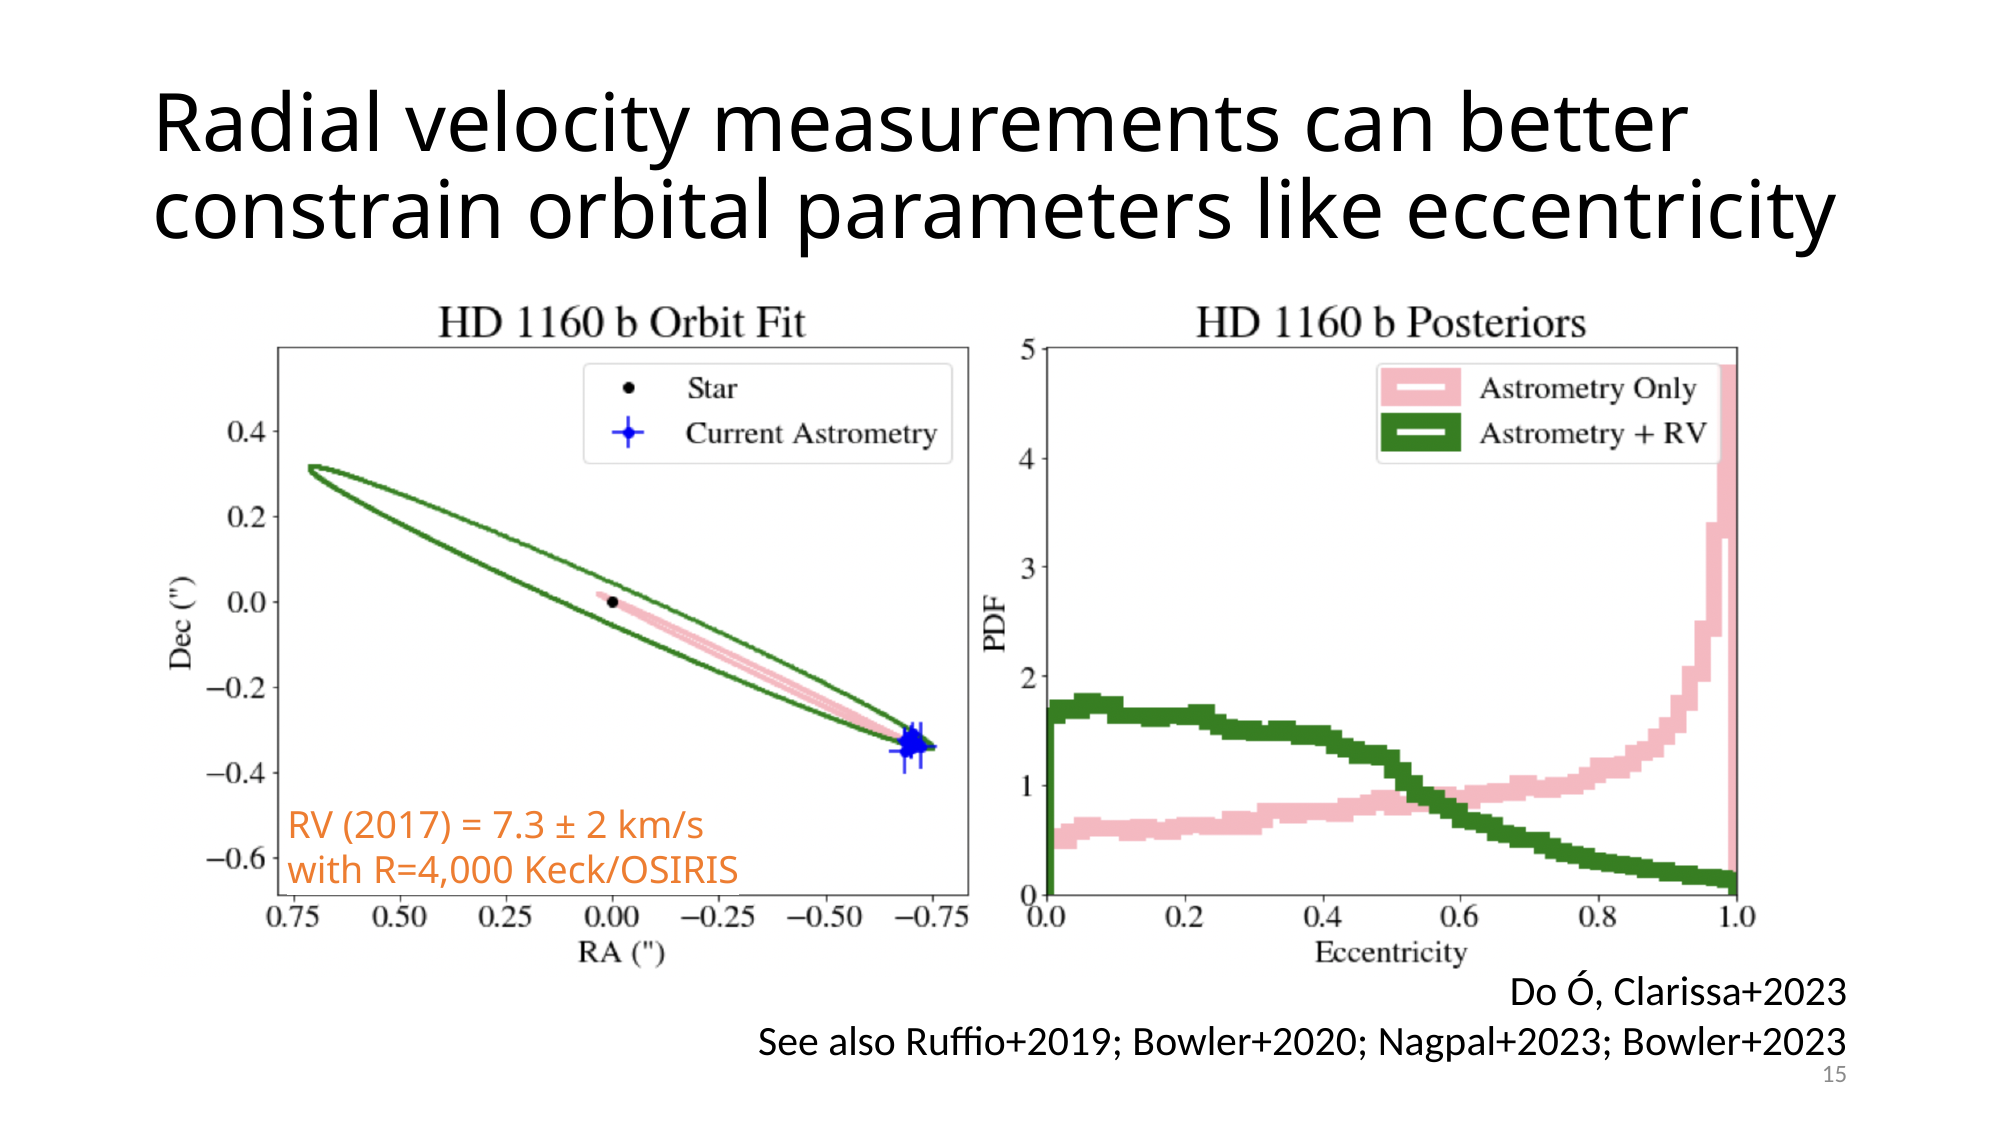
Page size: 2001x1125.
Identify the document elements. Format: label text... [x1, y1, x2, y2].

title Radial velocity measurements can better constrain orbital parameters like eccentricity [137, 59, 1863, 278]
slide_number 15 [1412, 1042, 1863, 1103]
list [137, 302, 1781, 977]
text_box Do Ó, Clarissa+2023 See also Ruffio+2019; Bowler+2020; Nagpal+2023; Bowler+2023 [137, 956, 1863, 1072]
